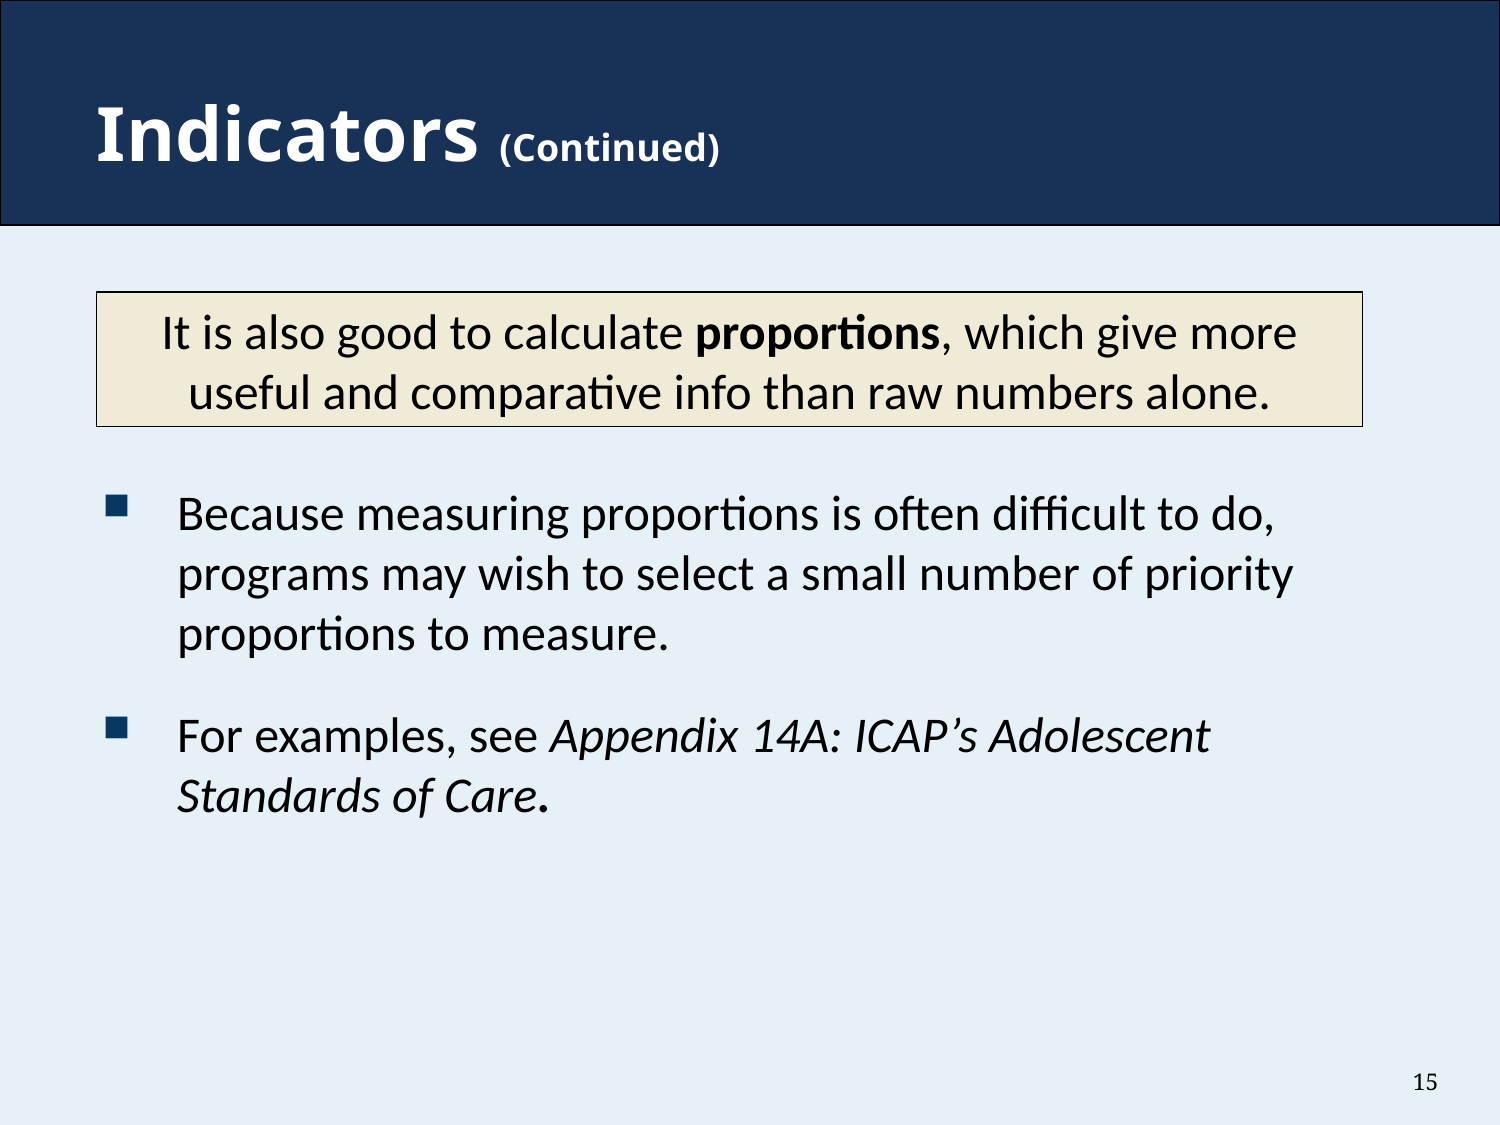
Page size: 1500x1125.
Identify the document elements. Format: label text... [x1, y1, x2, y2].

text_box It is also good to calculate proportions, which give more useful and comparative info than raw numbers alone. [96, 291, 1363, 427]
title Indicators (Continued) [81, 79, 1438, 263]
slide_number 15 [1362, 1053, 1454, 1114]
list Because measuring proportions is often difficult to do, programs may wish to select a small number of priority proportions to measure. For examples, see Appendix 14A: ICAP’s Adolescent Standards of Care. [87, 291, 1438, 973]
